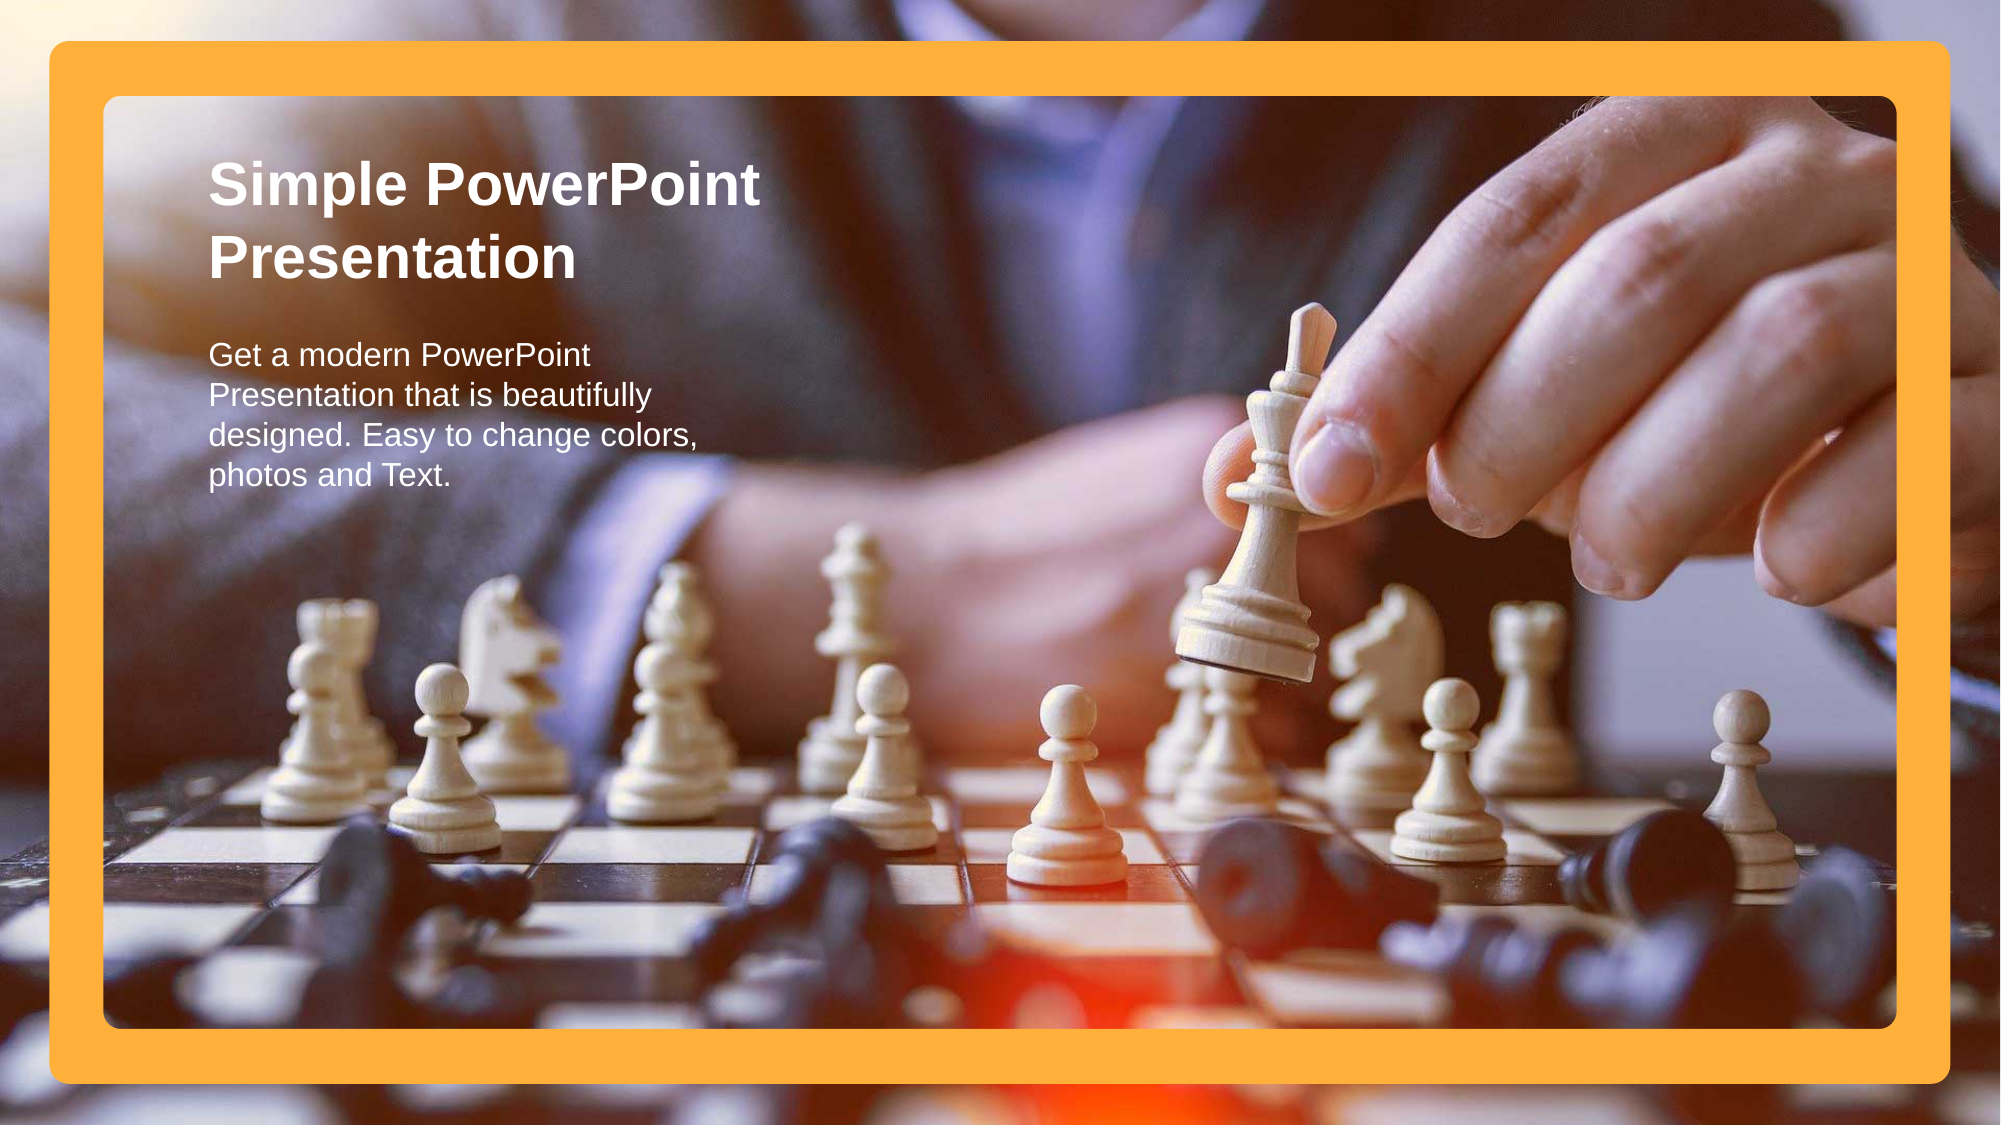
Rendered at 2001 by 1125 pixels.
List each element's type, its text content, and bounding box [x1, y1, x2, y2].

picture [0, 0, 2001, 1125]
text_box [48, 40, 1952, 1085]
text_box Simple PowerPoint Presentation [193, 137, 804, 299]
text_box Get a modern PowerPoint Presentation that is beautifully designed. Easy to change colors, photos and Text. [193, 325, 804, 501]
